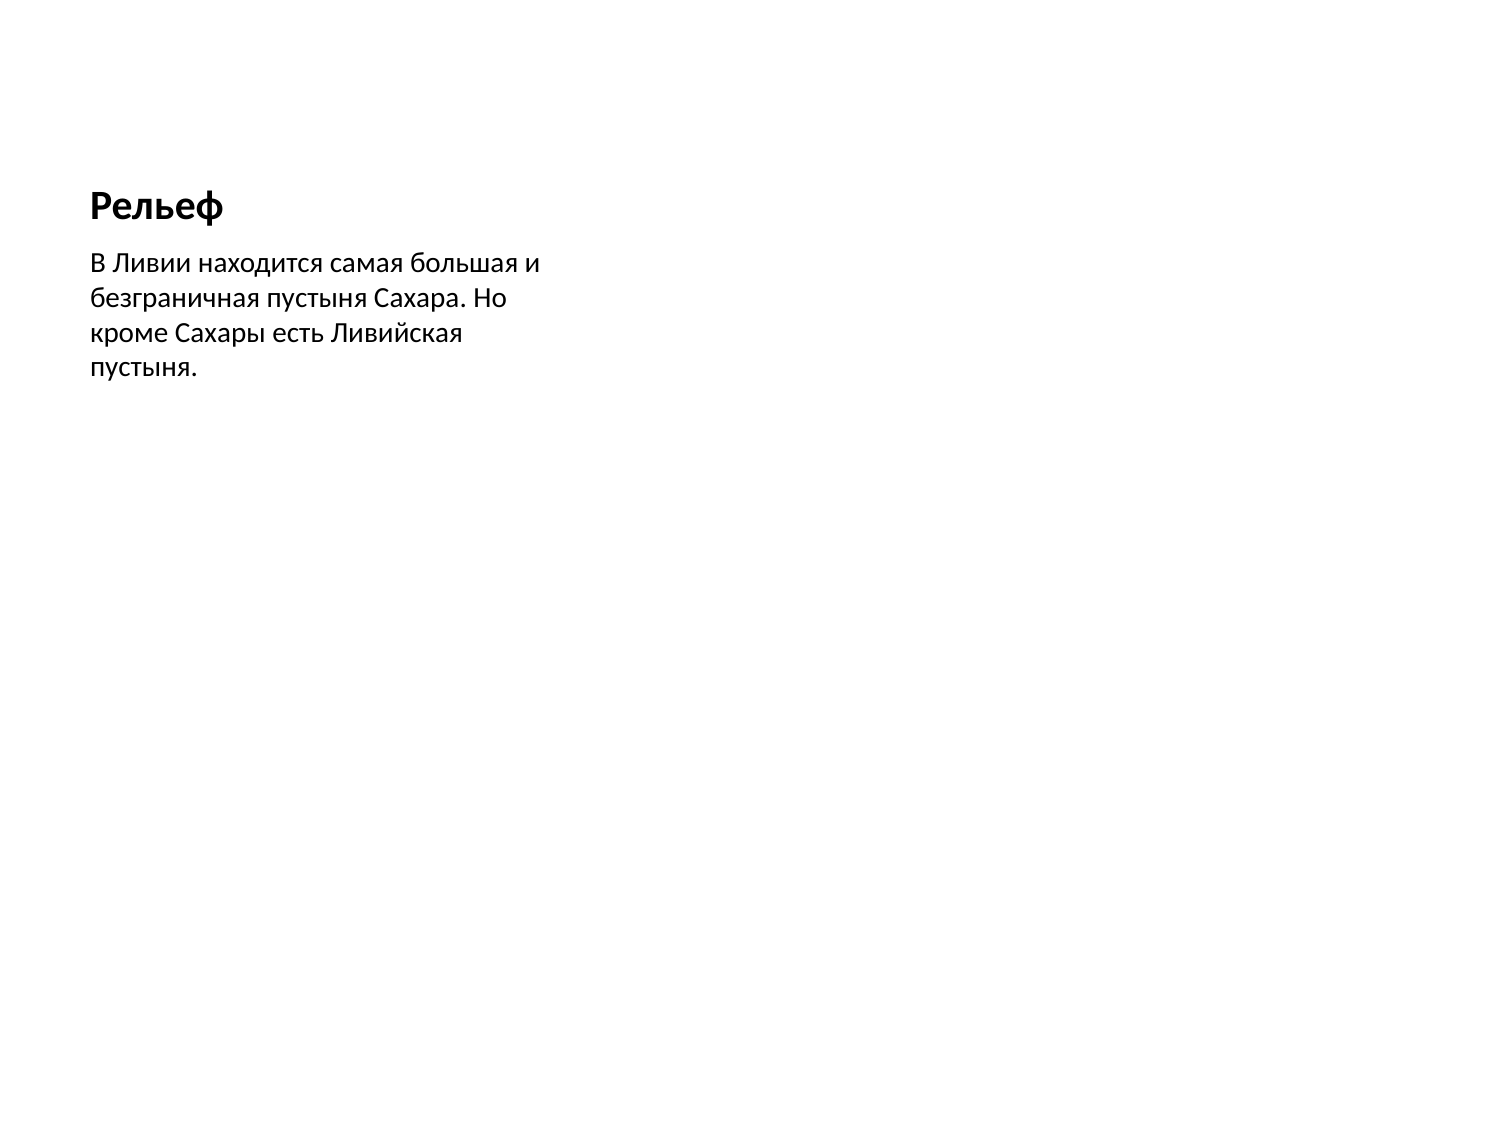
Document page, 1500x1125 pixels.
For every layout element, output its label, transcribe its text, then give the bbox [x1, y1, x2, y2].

list В Ливии находится самая большая и безграничная пустыня Сахара. Но кроме Сахары есть Ливийская пустыня. [75, 235, 569, 1005]
title Рельеф [75, 44, 569, 235]
